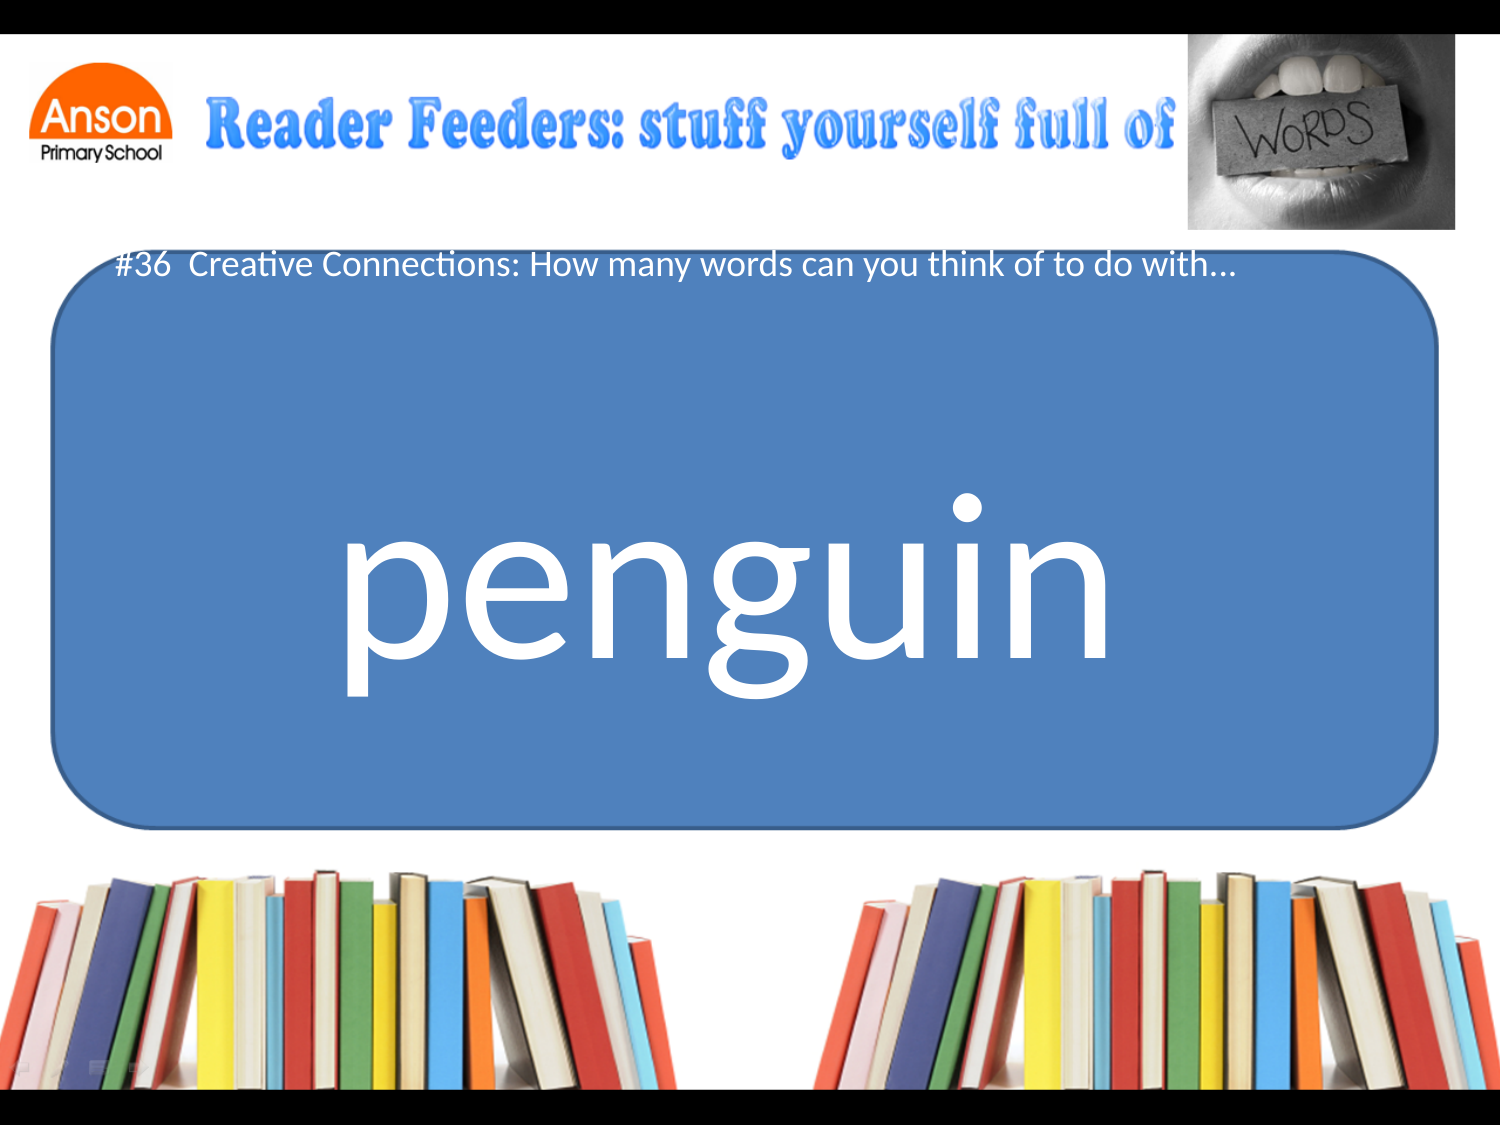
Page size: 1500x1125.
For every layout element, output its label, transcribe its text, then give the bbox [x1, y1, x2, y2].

text_box #36 Creative Connections: How many words can you think of to do with... penguin [100, 231, 1353, 714]
picture [0, 0, 1500, 1125]
